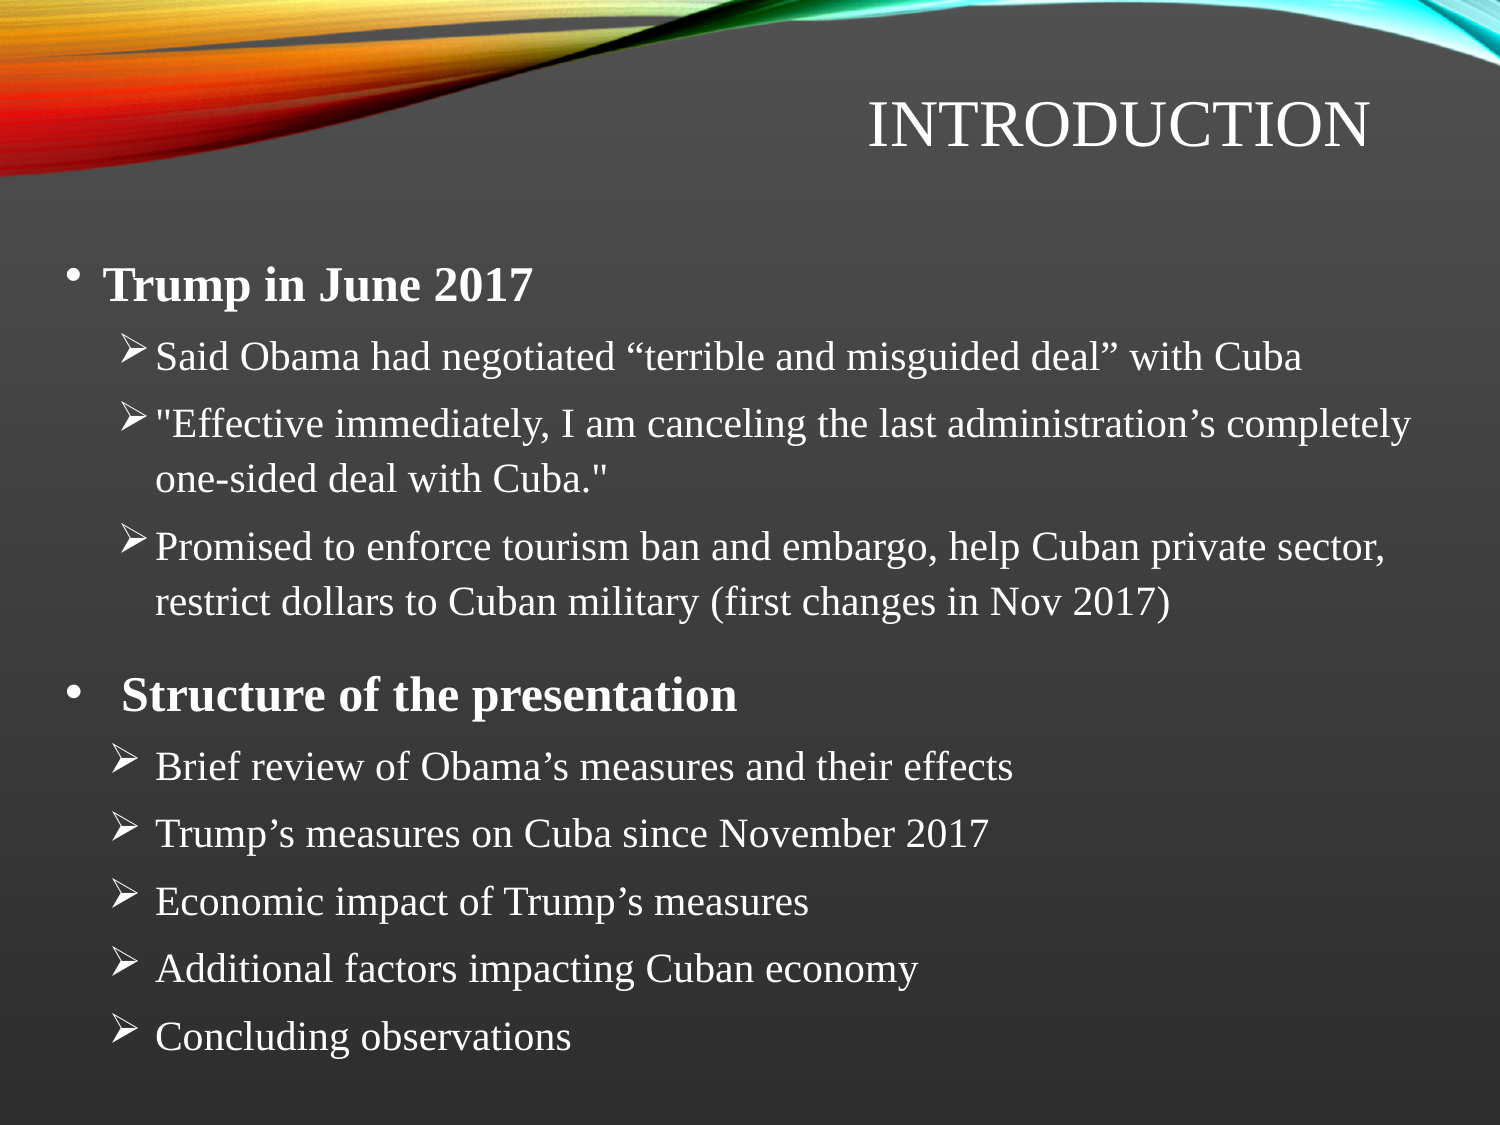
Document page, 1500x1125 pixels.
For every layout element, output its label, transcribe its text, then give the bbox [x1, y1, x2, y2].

title Introduction [112, 75, 1388, 175]
picture [0, 0, 1500, 178]
list Trump in June 2017 Said Obama had negotiated “terrible and misguided deal” with Cuba "Effective immediately, I am canceling the last administration’s completely one-sided deal with Cuba." Promised to enforce tourism ban and embargo, help Cuban private sector, restrict dollars to Cuban military (first changes in Nov 2017) Structure of the presentation Brief review of Obama’s measures and their effects Trump’s measures on Cuba since November 2017 Economic impact of Trump’s measures Additional factors impacting Cuban economy Concluding observations [50, 237, 1463, 1075]
